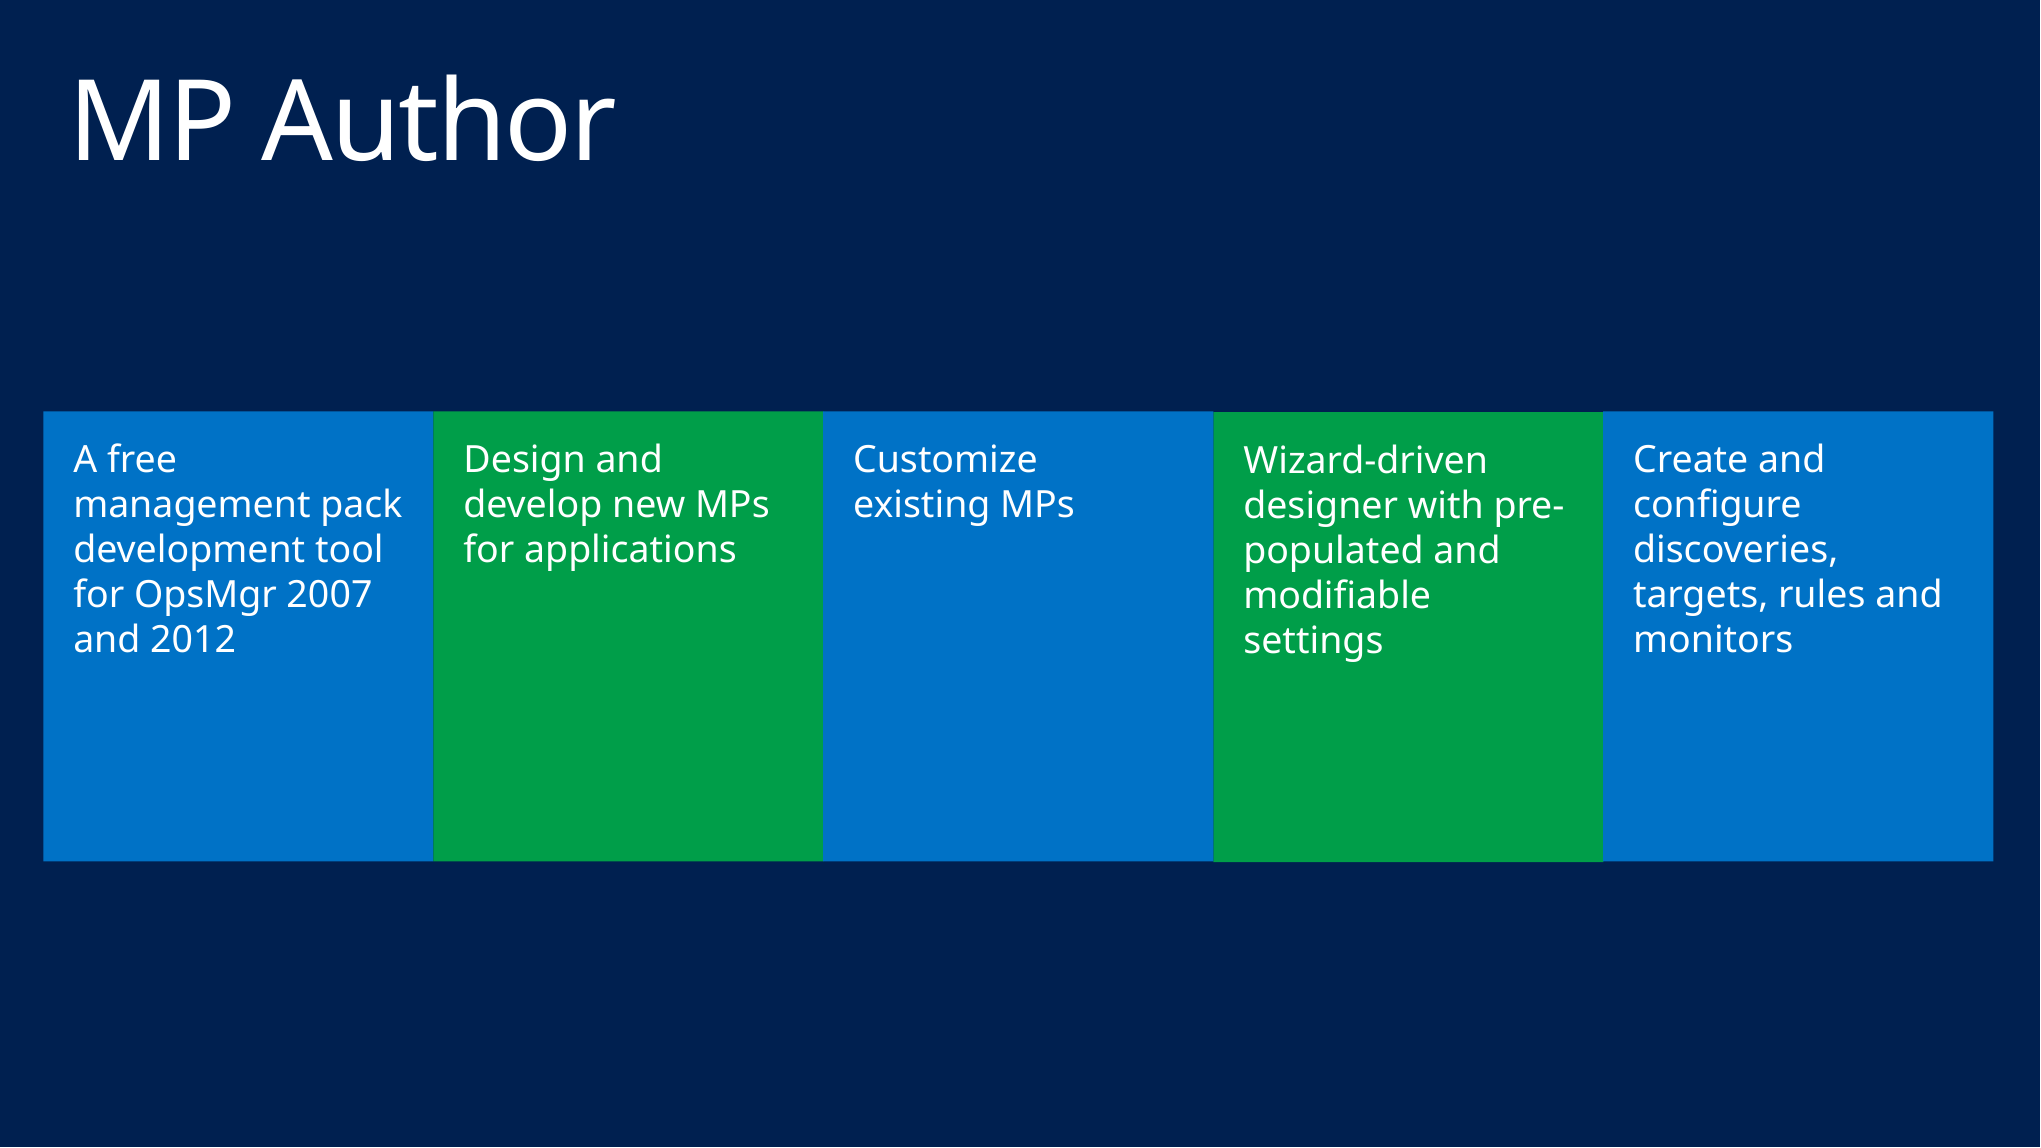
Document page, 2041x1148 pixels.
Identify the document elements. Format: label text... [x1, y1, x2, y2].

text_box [43, 411, 1994, 863]
title MP Author [45, 48, 1996, 199]
